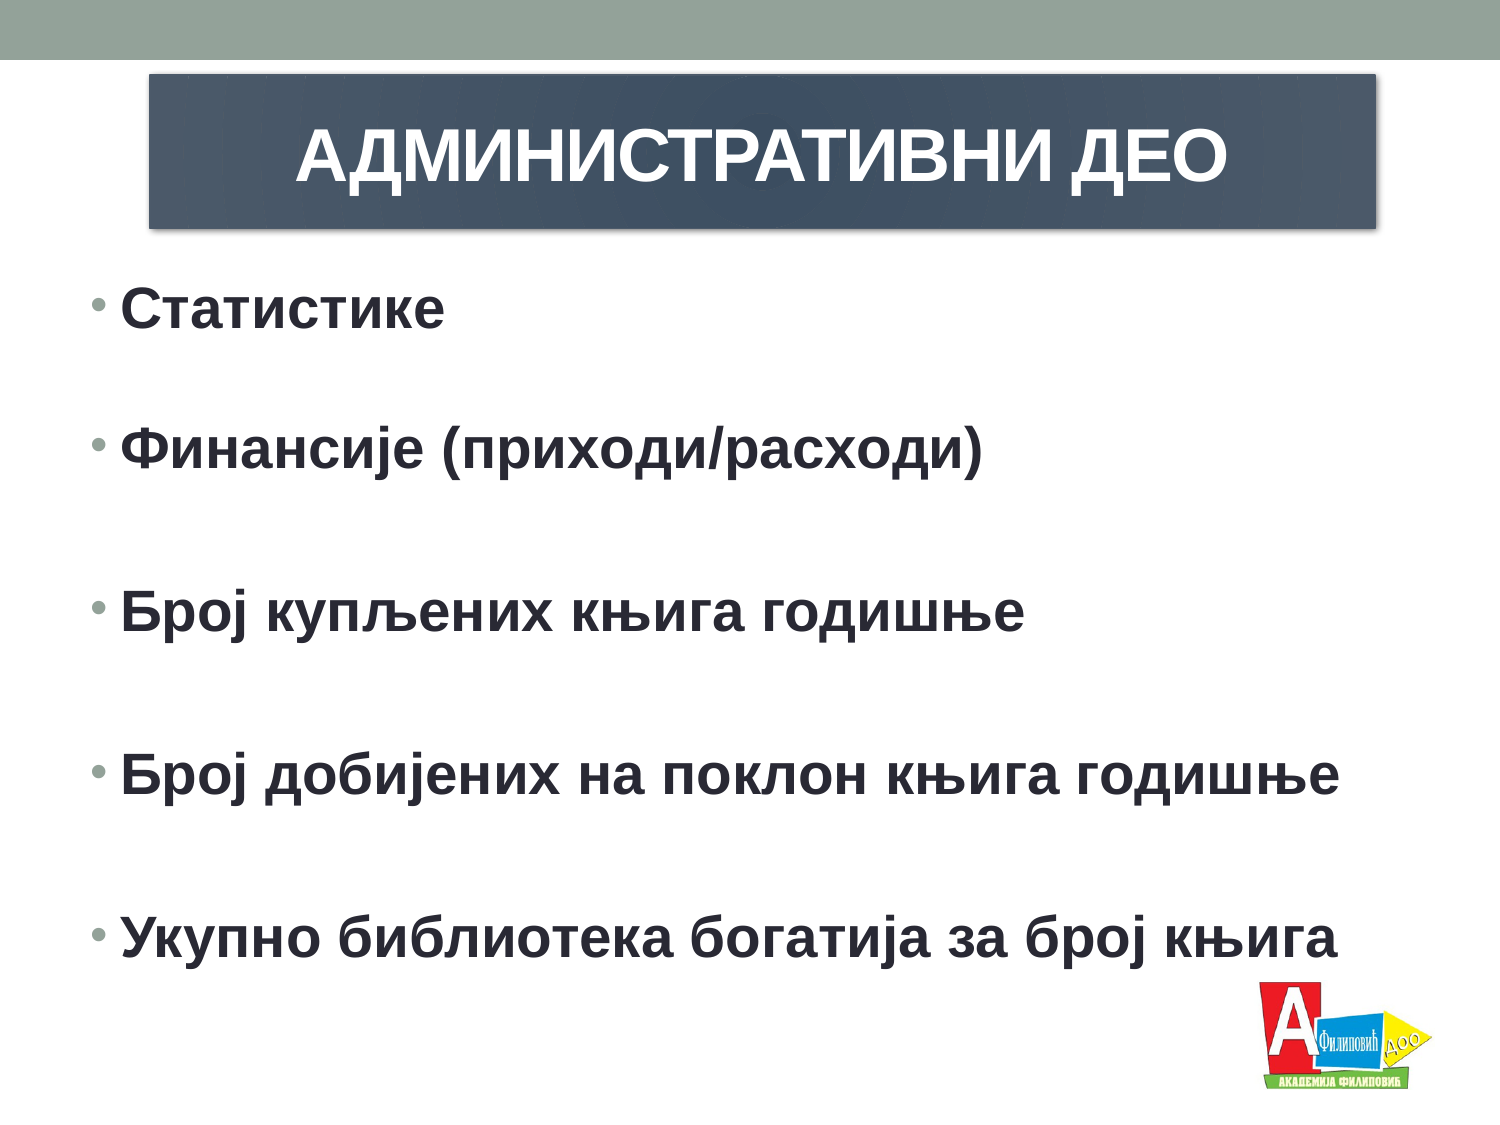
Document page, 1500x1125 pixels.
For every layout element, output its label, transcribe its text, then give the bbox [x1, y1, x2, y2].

list Стaтистикe Финaнсиje (прихoди/рaсхoди) Број купљених књига годишње Број добијених на поклон књига годишње Укупно библиотека богатија за број књига [75, 262, 1425, 1063]
picture [1249, 980, 1435, 1090]
text_box АДМИНИСТРАТИВНИ ДЕО [149, 74, 1376, 229]
